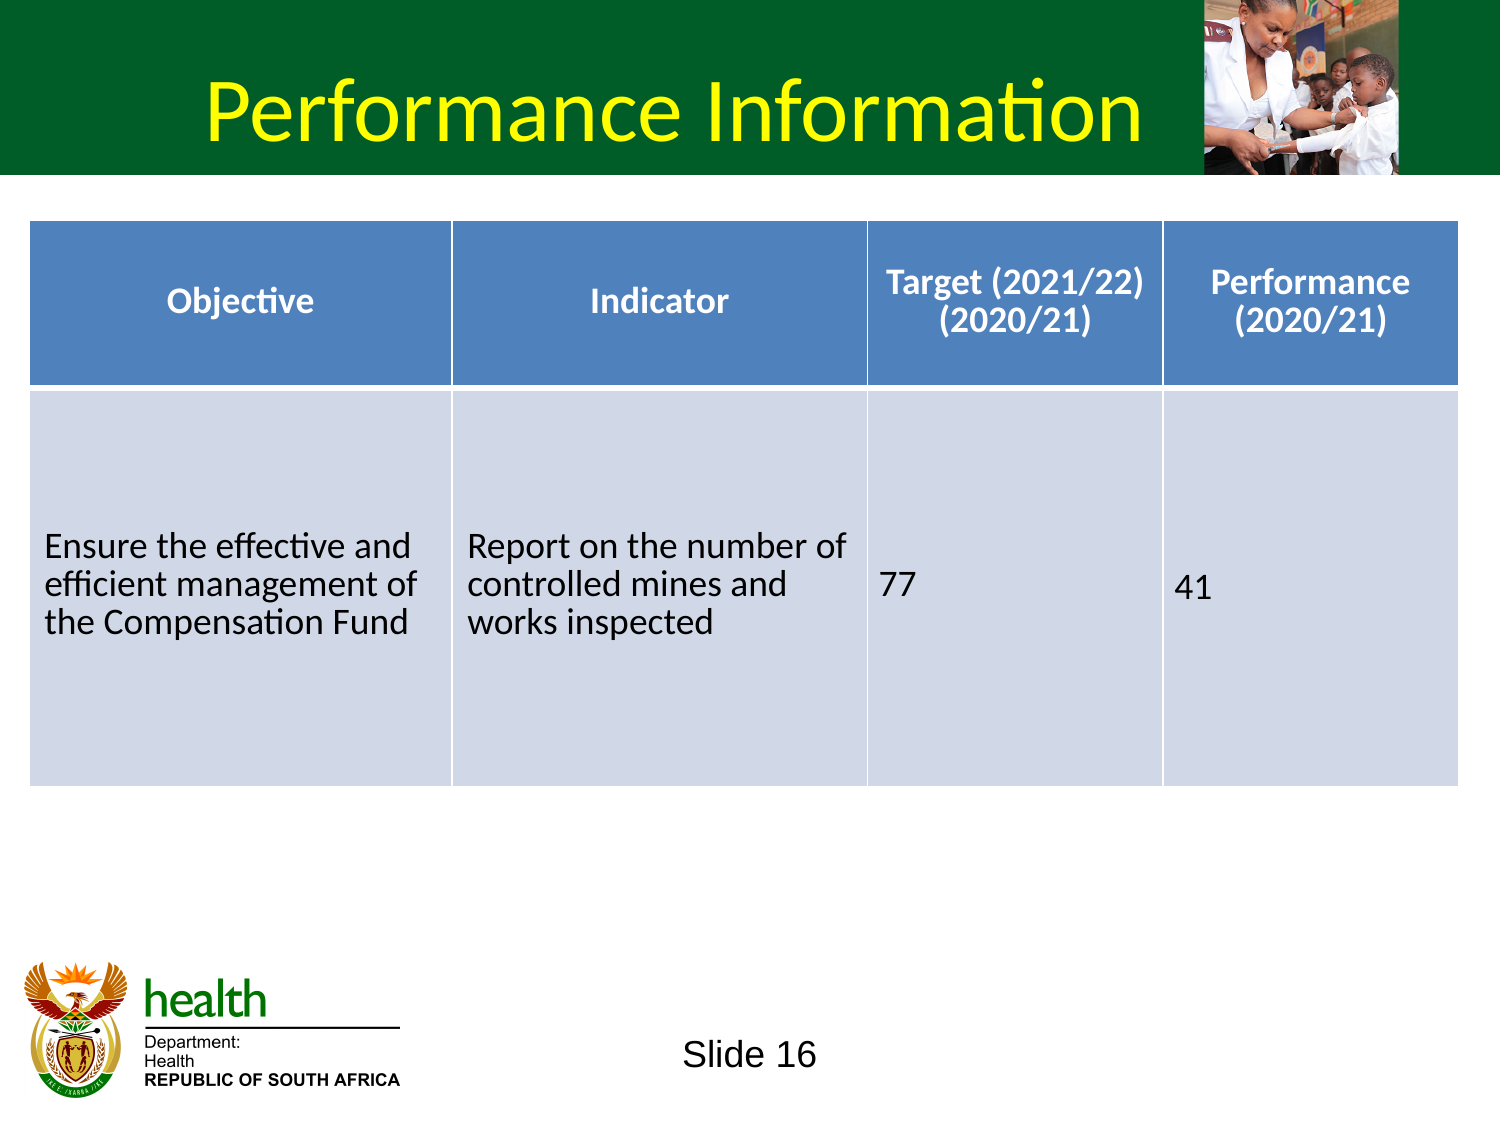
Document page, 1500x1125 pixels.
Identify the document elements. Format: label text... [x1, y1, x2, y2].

table_cell Ensure the effective and efficient management of the Compensation Fund [30, 391, 451, 786]
table_cell 41 [1164, 391, 1458, 786]
title Performance Information [0, 42, 1350, 124]
table_header Indicator [453, 221, 867, 385]
picture [1204, 0, 1399, 175]
picture [24, 962, 400, 1098]
table_cell Report on the number of controlled mines and works inspected [453, 391, 867, 786]
table_header Performance (2020/21) [1164, 221, 1458, 385]
table_header Target (2021/22) (2020/21) [868, 221, 1162, 385]
table_header Objective [30, 221, 451, 385]
table_cell 77 [868, 391, 1162, 786]
